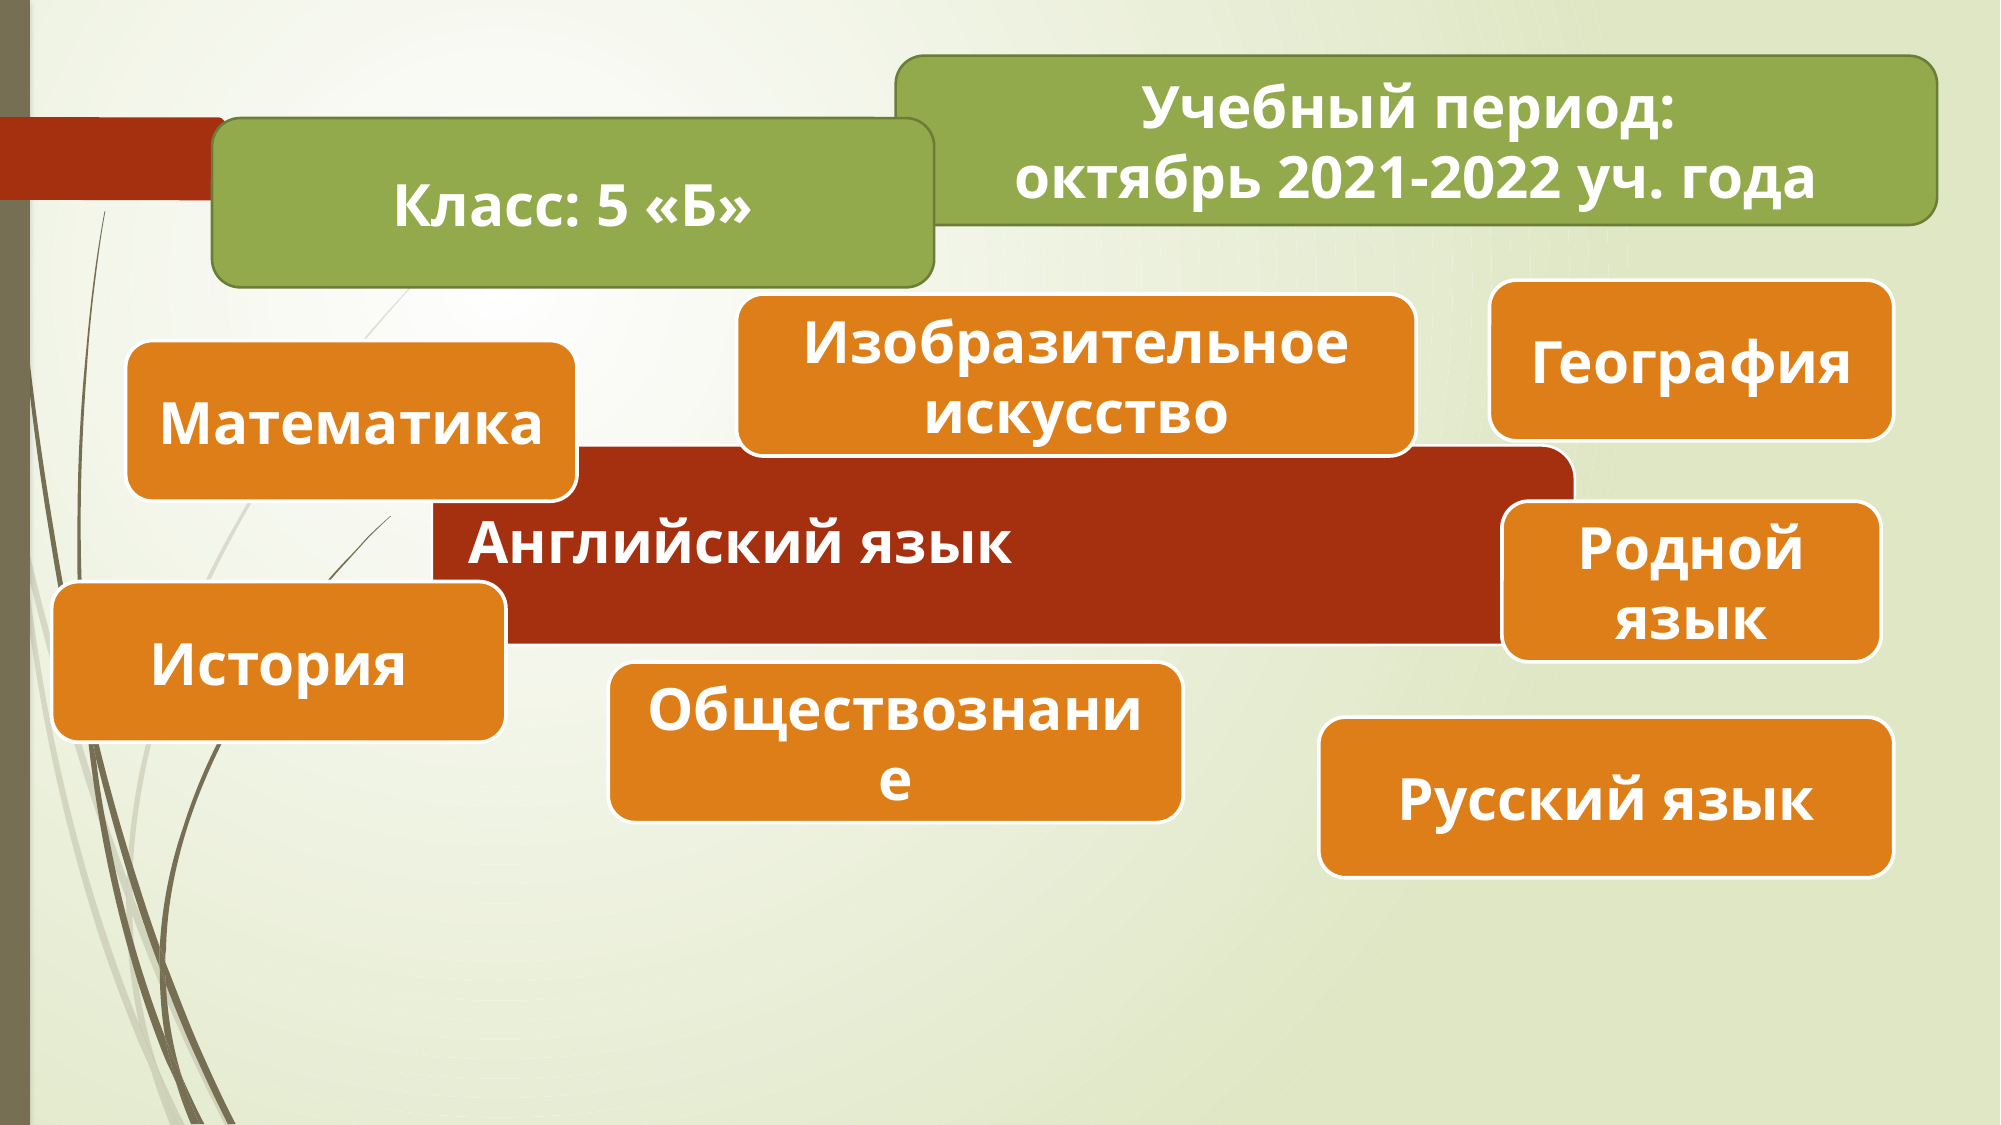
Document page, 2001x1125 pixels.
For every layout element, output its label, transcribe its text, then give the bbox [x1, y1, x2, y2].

text_box Родной язык [1580, 499, 1884, 664]
text_box История [49, 579, 426, 745]
text_box Русский язык [1328, 715, 1896, 880]
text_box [431, 224, 1576, 866]
text_box Учебный период: октябрь 2021-2022 уч. года [894, 54, 1939, 227]
text_box Класс: 5 «Б» [210, 116, 936, 289]
text_box Математика [123, 338, 426, 504]
text_box География [1580, 278, 1896, 443]
